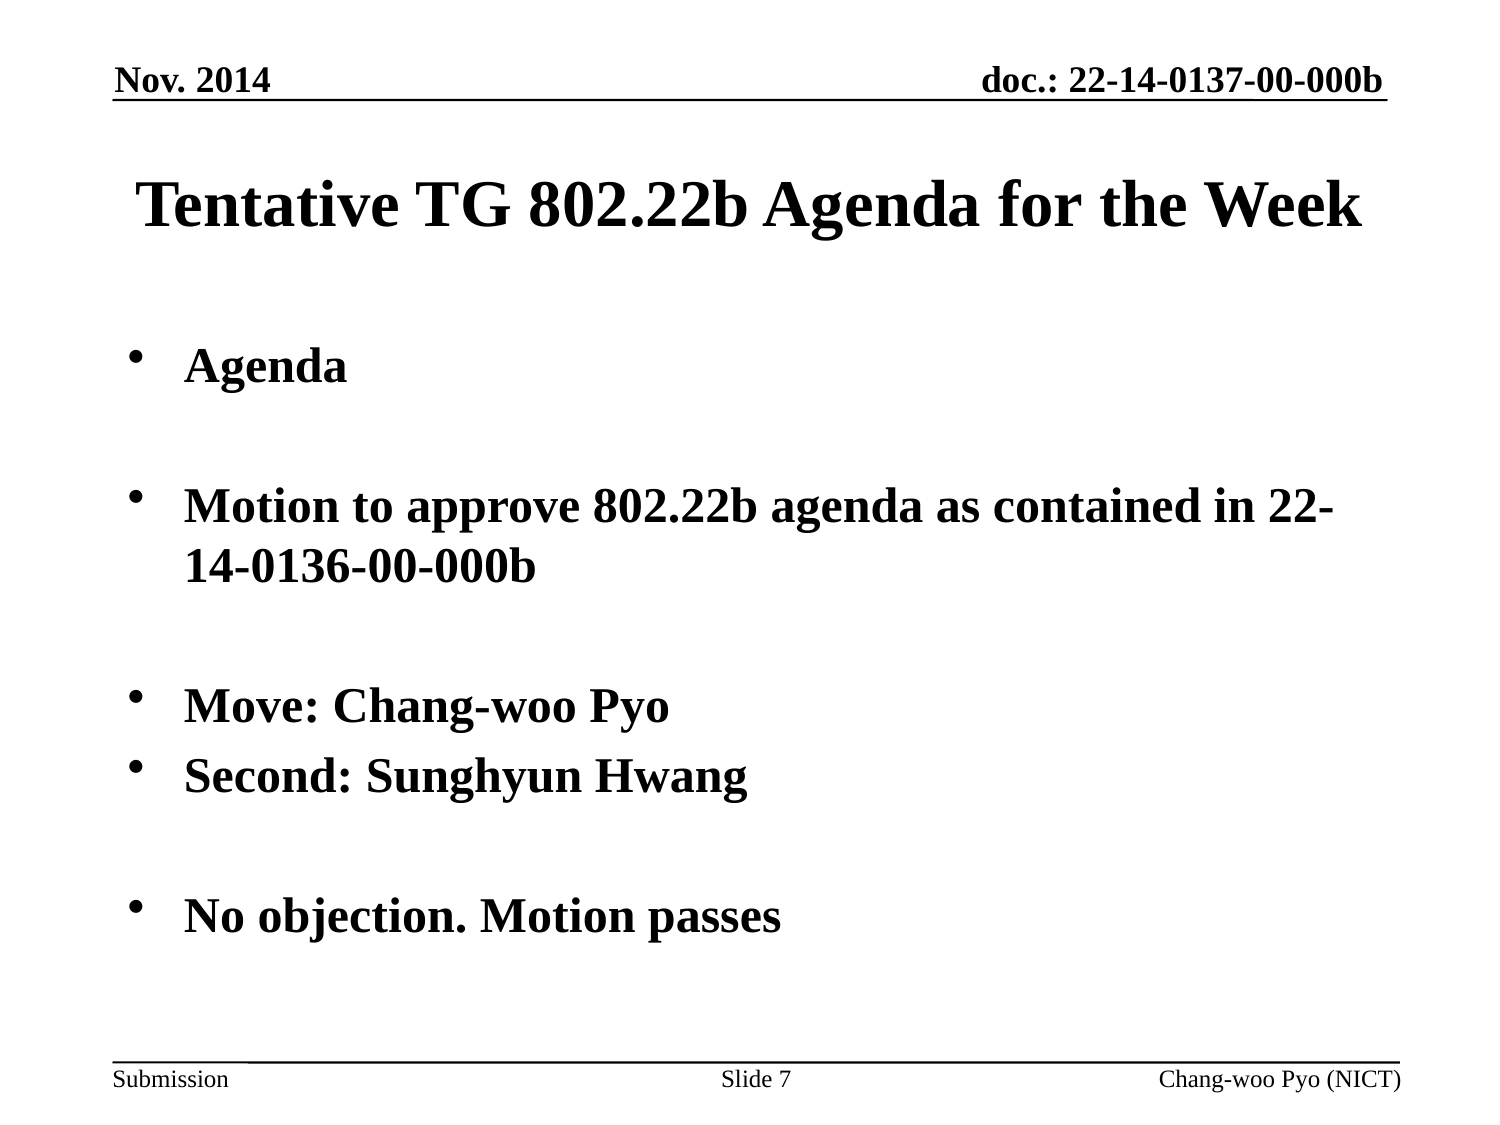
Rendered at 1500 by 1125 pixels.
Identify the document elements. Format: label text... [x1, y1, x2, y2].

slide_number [114, 54, 273, 101]
list Agenda Motion to approve 802.22b agenda as contained in 22-14-0136-00-000b Move: Chang-woo Pyo Second: Sunghyun Hwang No objection. Motion passes [112, 324, 1388, 1000]
title Tentative TG 802.22b Agenda for the Week [112, 112, 1388, 288]
slide_number Slide 7 [712, 1061, 800, 1093]
footer Chang-woo Pyo (NICT) [1155, 1061, 1402, 1093]
